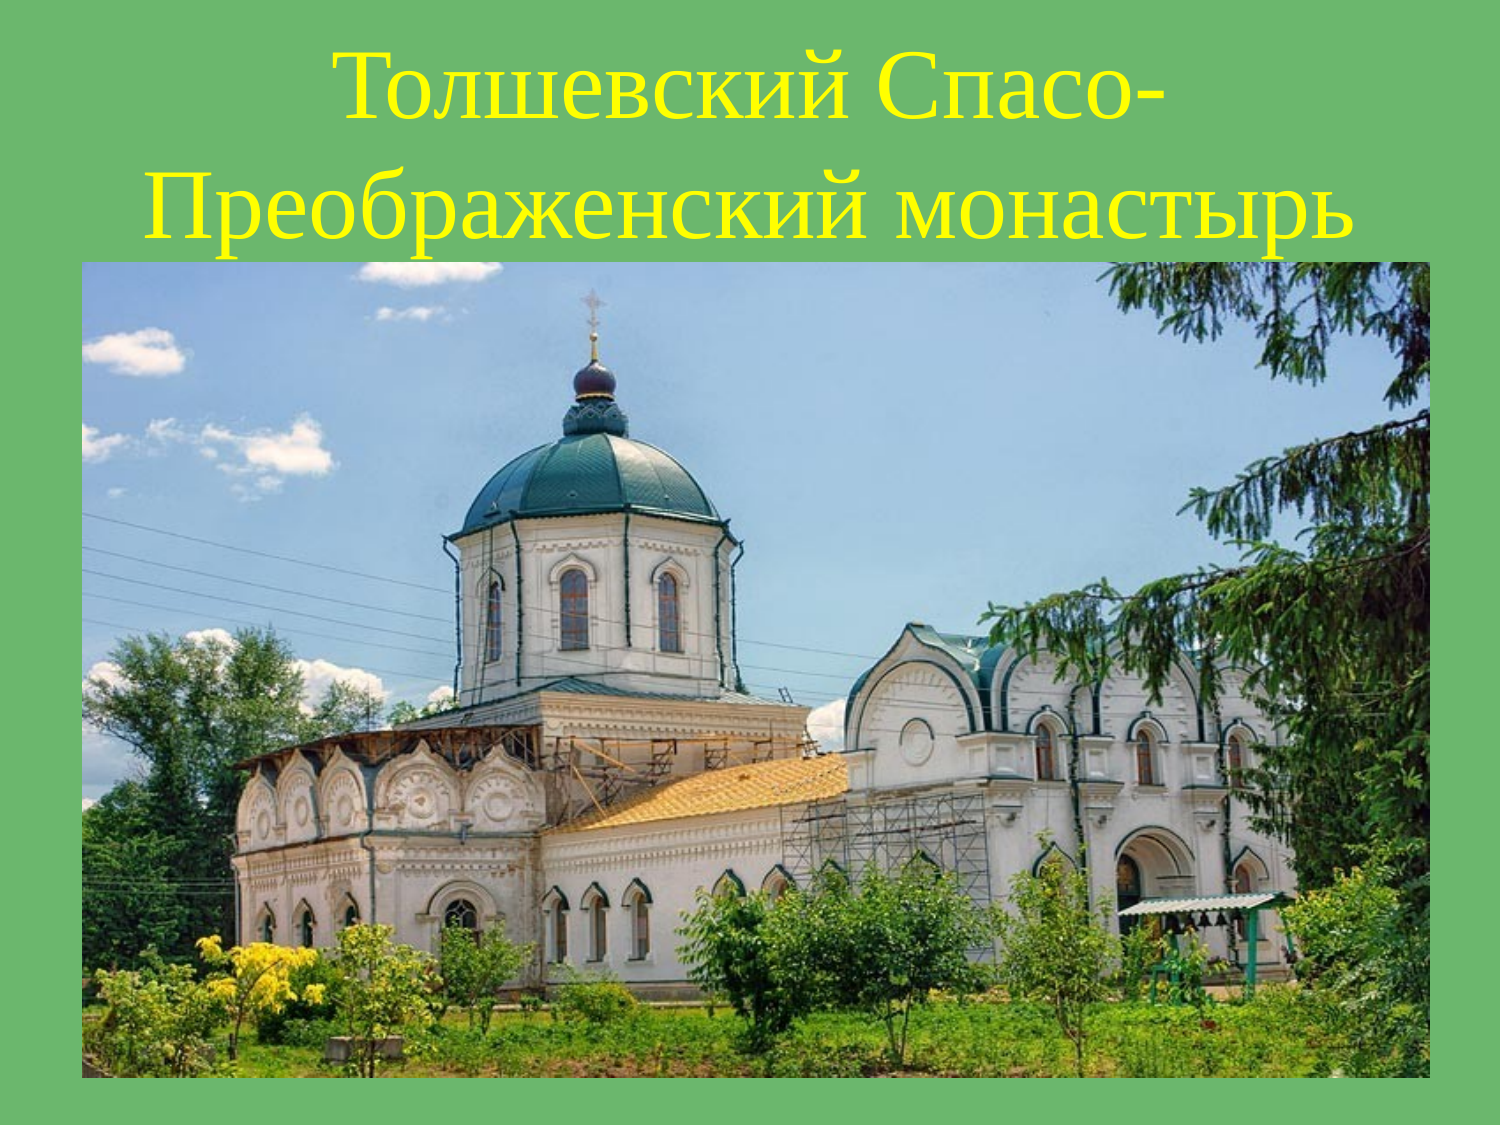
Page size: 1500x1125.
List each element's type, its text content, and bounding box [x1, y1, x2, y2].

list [81, 262, 1430, 1079]
title Толшевский Спасо-Преображенский монастырь [75, 45, 1425, 233]
